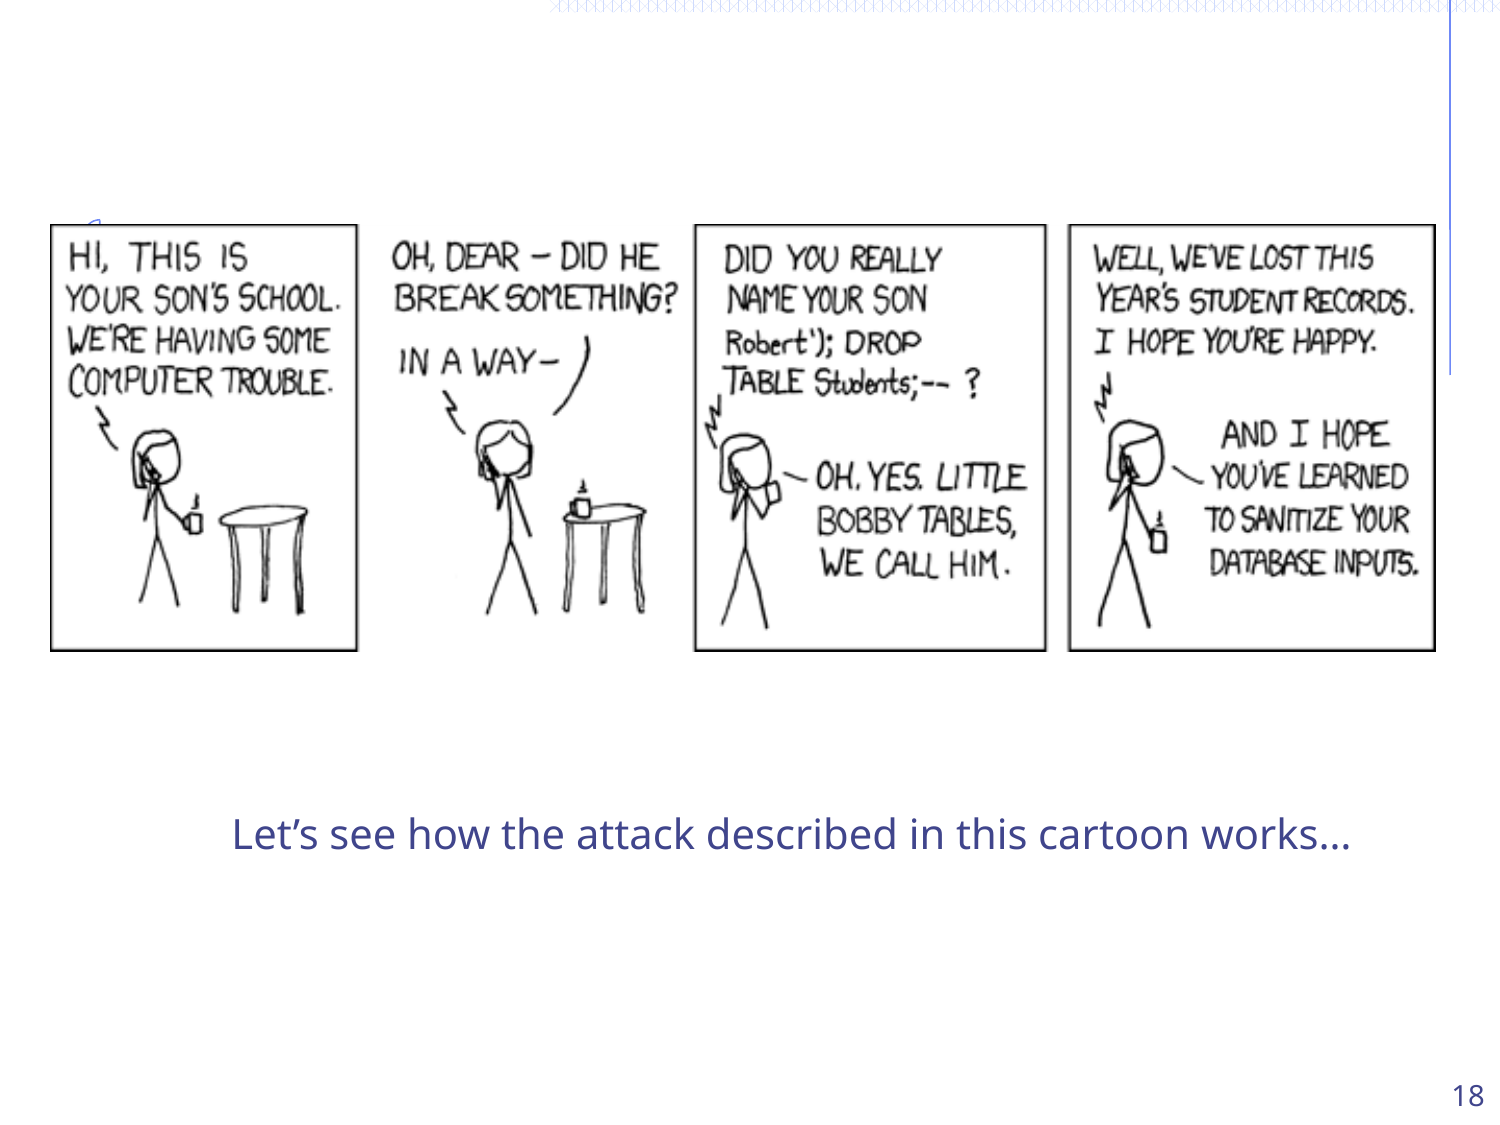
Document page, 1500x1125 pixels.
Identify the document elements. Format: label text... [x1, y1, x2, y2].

picture [49, 224, 1436, 652]
text_box Let’s see how the attack described in this cartoon works… [216, 800, 1367, 865]
slide_number 18 [1187, 1049, 1500, 1125]
